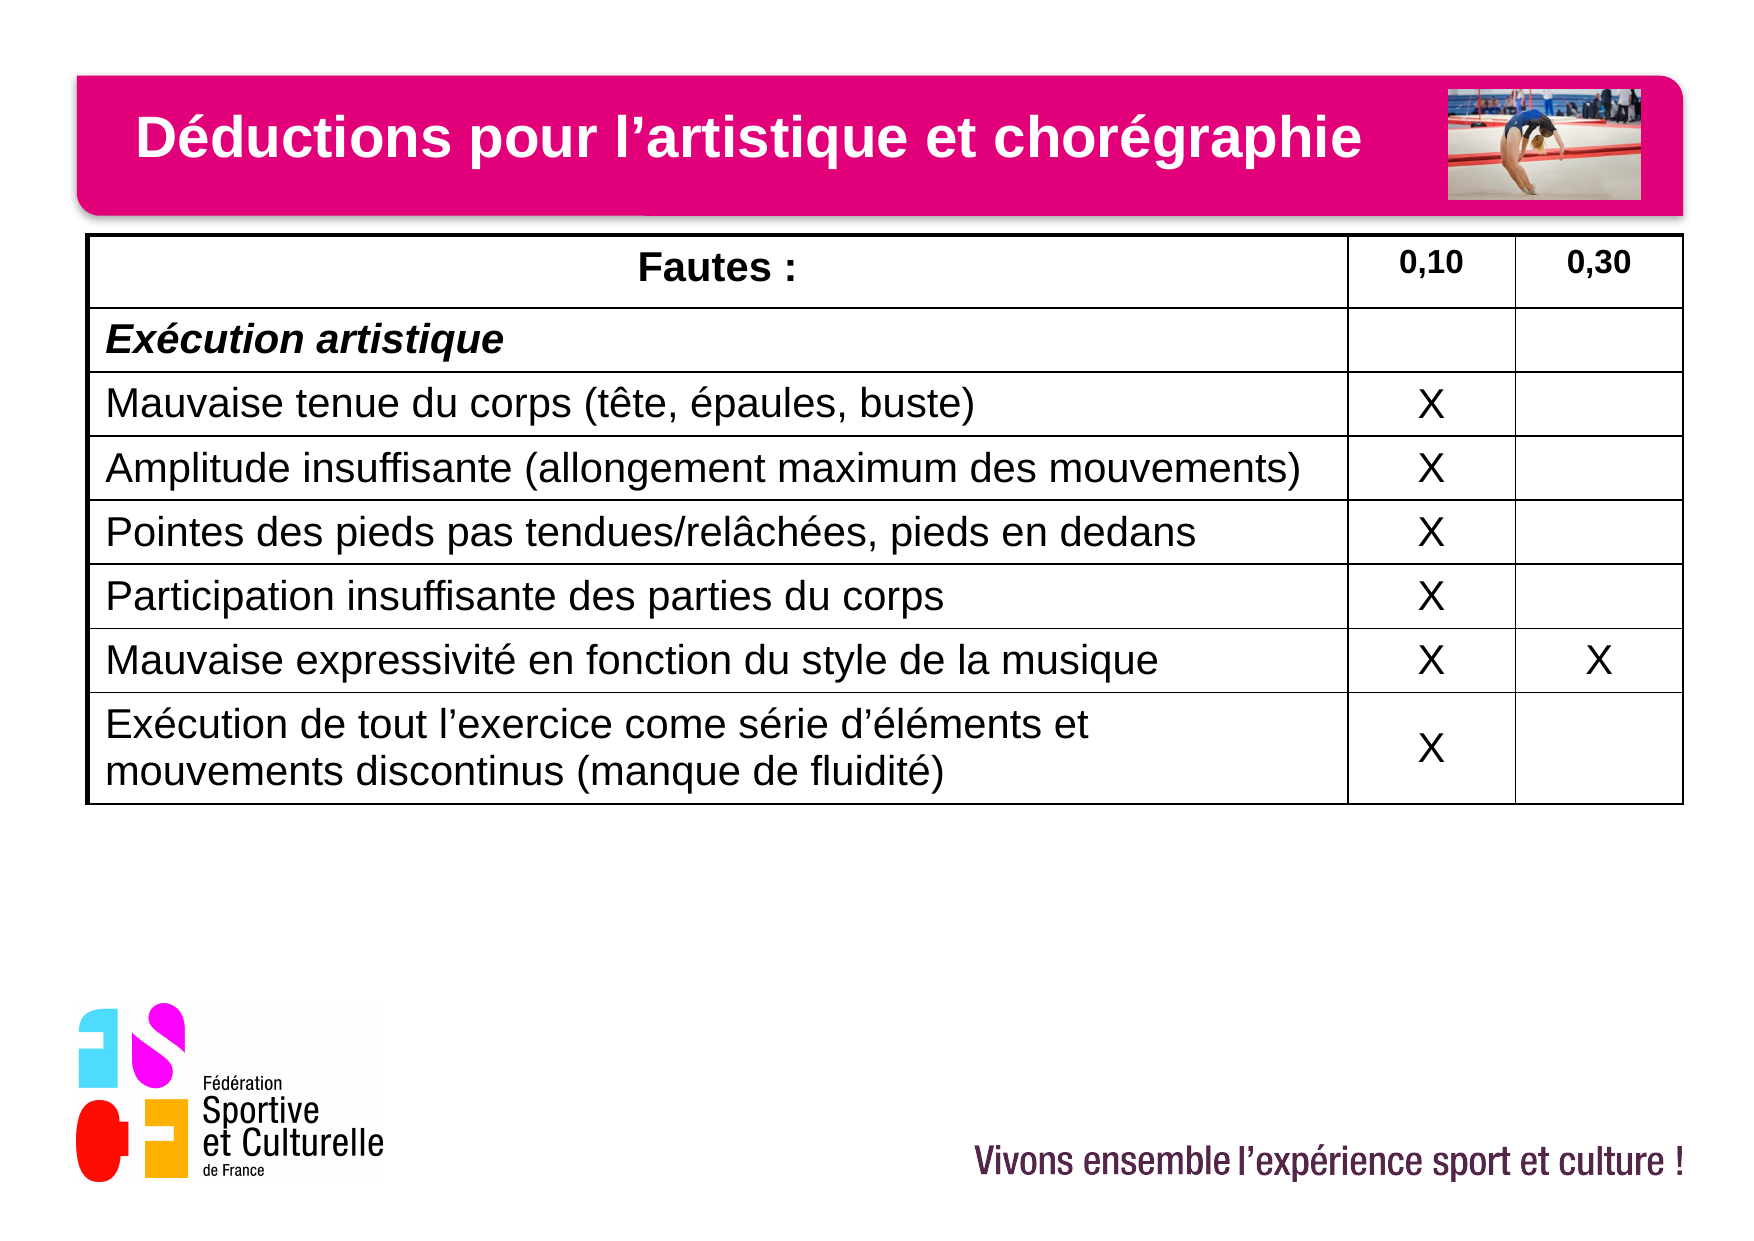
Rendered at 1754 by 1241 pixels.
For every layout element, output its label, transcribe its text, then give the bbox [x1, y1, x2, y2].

table_cell [1516, 373, 1682, 435]
table_cell X [1349, 501, 1515, 563]
table_cell Mauvaise tenue du corps (tête, épaules, buste) [90, 373, 1347, 435]
picture [974, 1144, 1682, 1182]
table_cell Exécution de tout l’exercice come série d’éléments et mouvements discontinus (manque de fluidité) [90, 693, 1347, 803]
table_cell X [1349, 437, 1515, 499]
table_cell X [1349, 693, 1515, 803]
table_cell [1516, 693, 1682, 803]
table_header 0,30 [1516, 237, 1682, 307]
table_cell [1516, 501, 1682, 563]
table_header 0,10 [1349, 237, 1515, 307]
table_cell X [1349, 373, 1515, 435]
table_cell Amplitude insuffisante (allongement maximum des mouvements) [90, 437, 1347, 499]
table_cell [1349, 309, 1515, 371]
table_cell Exécution artistique [90, 309, 1347, 371]
table_header Fautes : [90, 237, 1347, 307]
picture [76, 1003, 383, 1182]
table_cell X [1349, 629, 1515, 692]
table_cell Pointes des pieds pas tendues/relâchées, pieds en dedans [90, 501, 1347, 563]
table_cell [1516, 437, 1682, 499]
picture [1447, 89, 1641, 200]
title Déductions pour l’artistique et chorégraphie [76, 75, 1684, 216]
table_cell X [1349, 565, 1515, 628]
table_cell Mauvaise expressivité en fonction du style de la musique [90, 629, 1347, 692]
table_cell X [1516, 629, 1682, 692]
table_cell Participation insuffisante des parties du corps [90, 565, 1347, 628]
table_cell [1516, 565, 1682, 628]
table_cell [1516, 309, 1682, 371]
